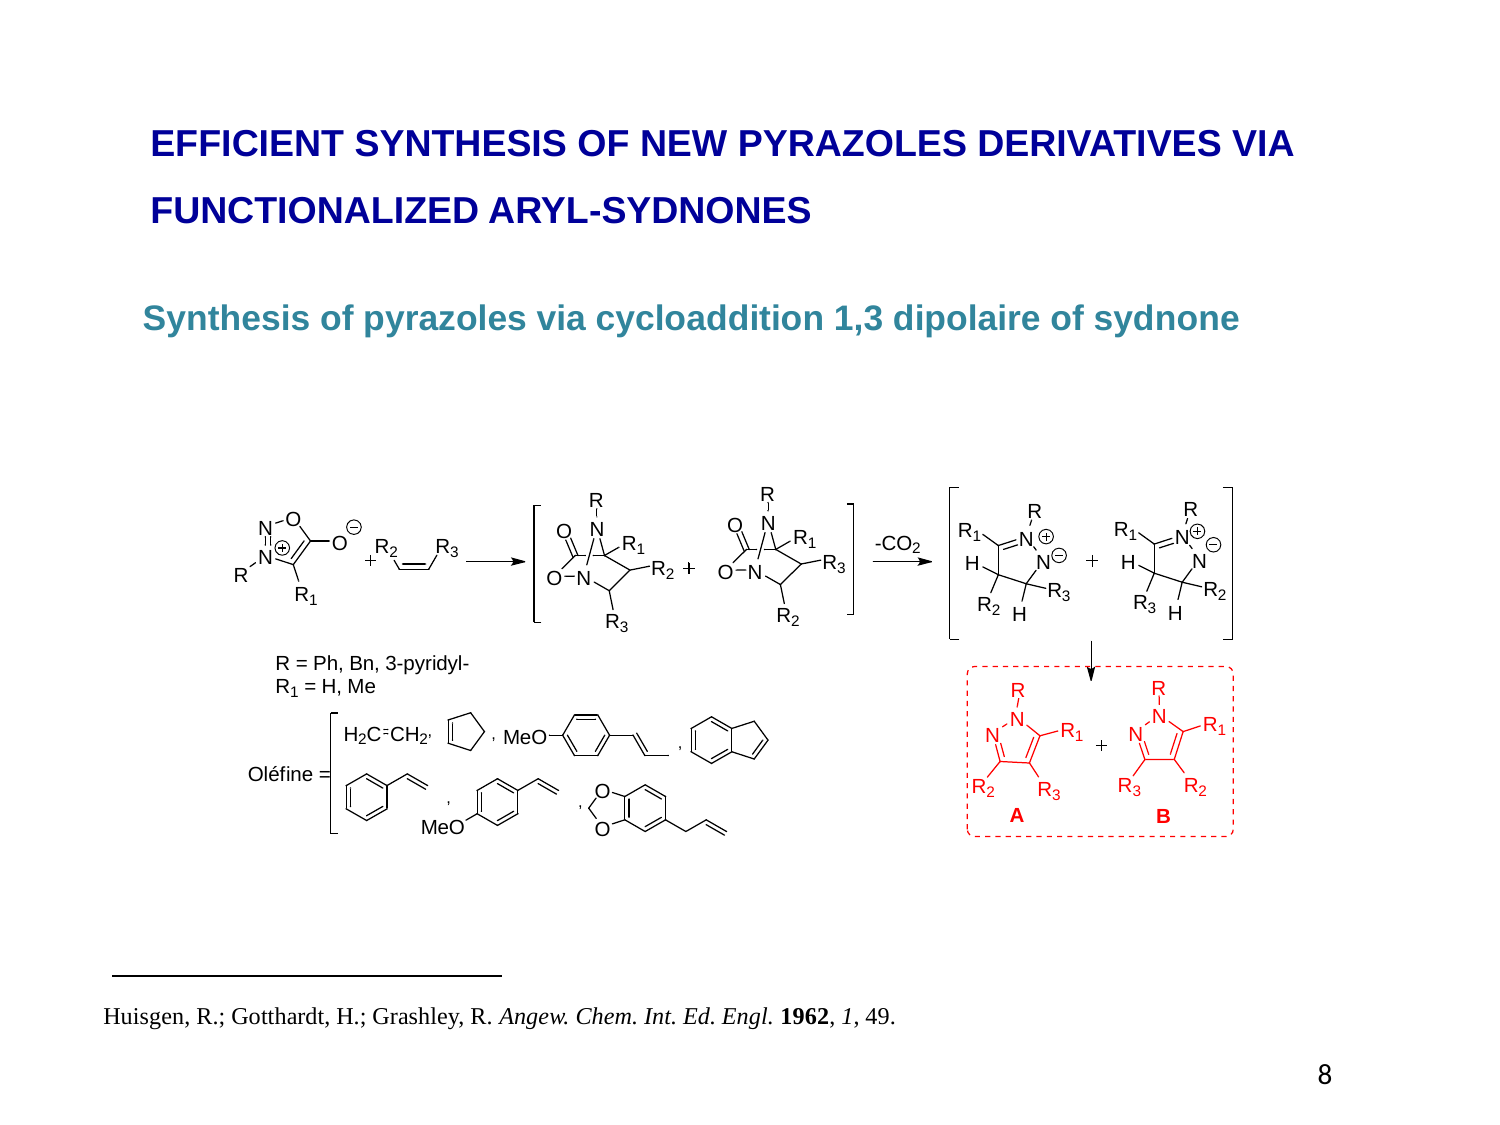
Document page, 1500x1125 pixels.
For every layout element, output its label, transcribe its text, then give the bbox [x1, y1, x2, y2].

text_box EFFICIENT SYNTHESIS OF NEW PYRAZOLES DERIVATIVES VIA FUNCTIONALIZED ARYL-SYDNONES [135, 88, 1447, 239]
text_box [229, 478, 1240, 845]
text_box Synthesis of pyrazoles via cycloaddition 1,3 dipolaire of sydnone [53, 266, 1341, 345]
text_box Huisgen, R.; Gotthardt, H.; Grashley, R. Angew. Chem. Int. Ed. Engl. 1962, 1, 49. [88, 987, 1459, 1053]
slide_number 8 [1149, 1042, 1500, 1103]
